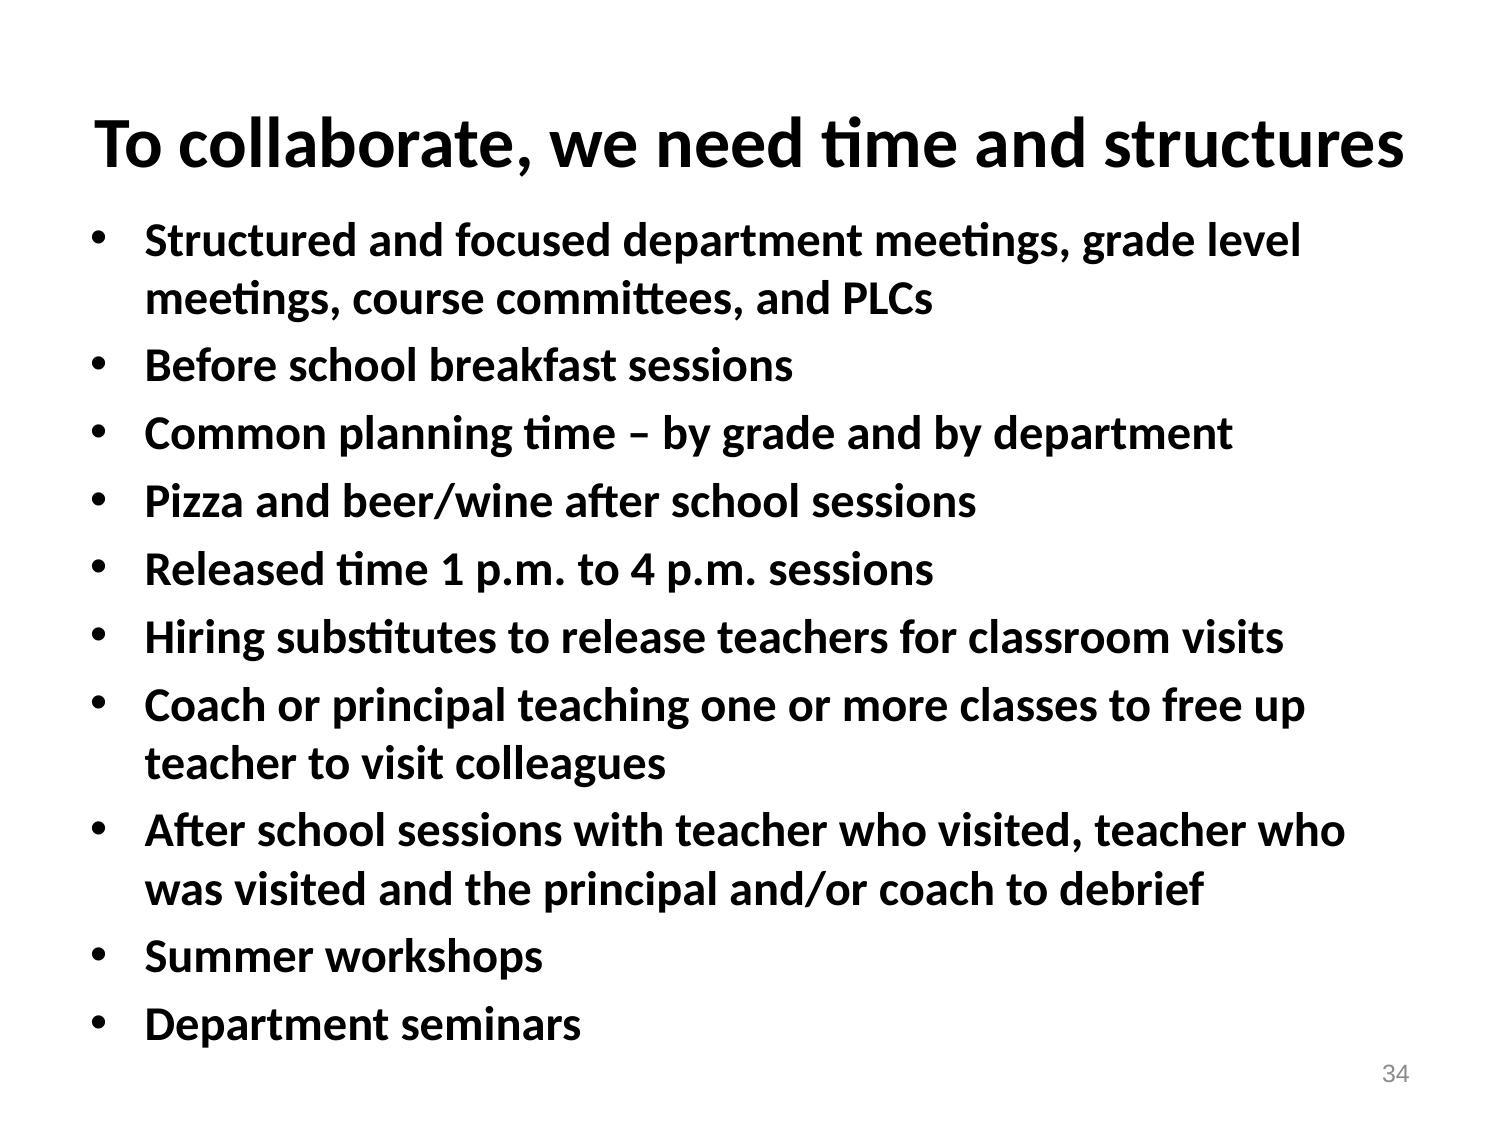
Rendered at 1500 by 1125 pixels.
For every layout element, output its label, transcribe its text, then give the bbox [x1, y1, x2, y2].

slide_number 34 [1074, 1042, 1425, 1103]
title To collaborate, we need time and structures [75, 45, 1425, 200]
list Structured and focused department meetings, grade level meetings, course committees, and PLCs Before school breakfast sessions Common planning time – by grade and by department Pizza and beer/wine after school sessions Released time 1 p.m. to 4 p.m. sessions Hiring substitutes to release teachers for classroom visits Coach or principal teaching one or more classes to free up teacher to visit colleagues After school sessions with teacher who visited, teacher who was visited and the principal and/or coach to debrief Summer workshops Department seminars [75, 200, 1425, 1063]
